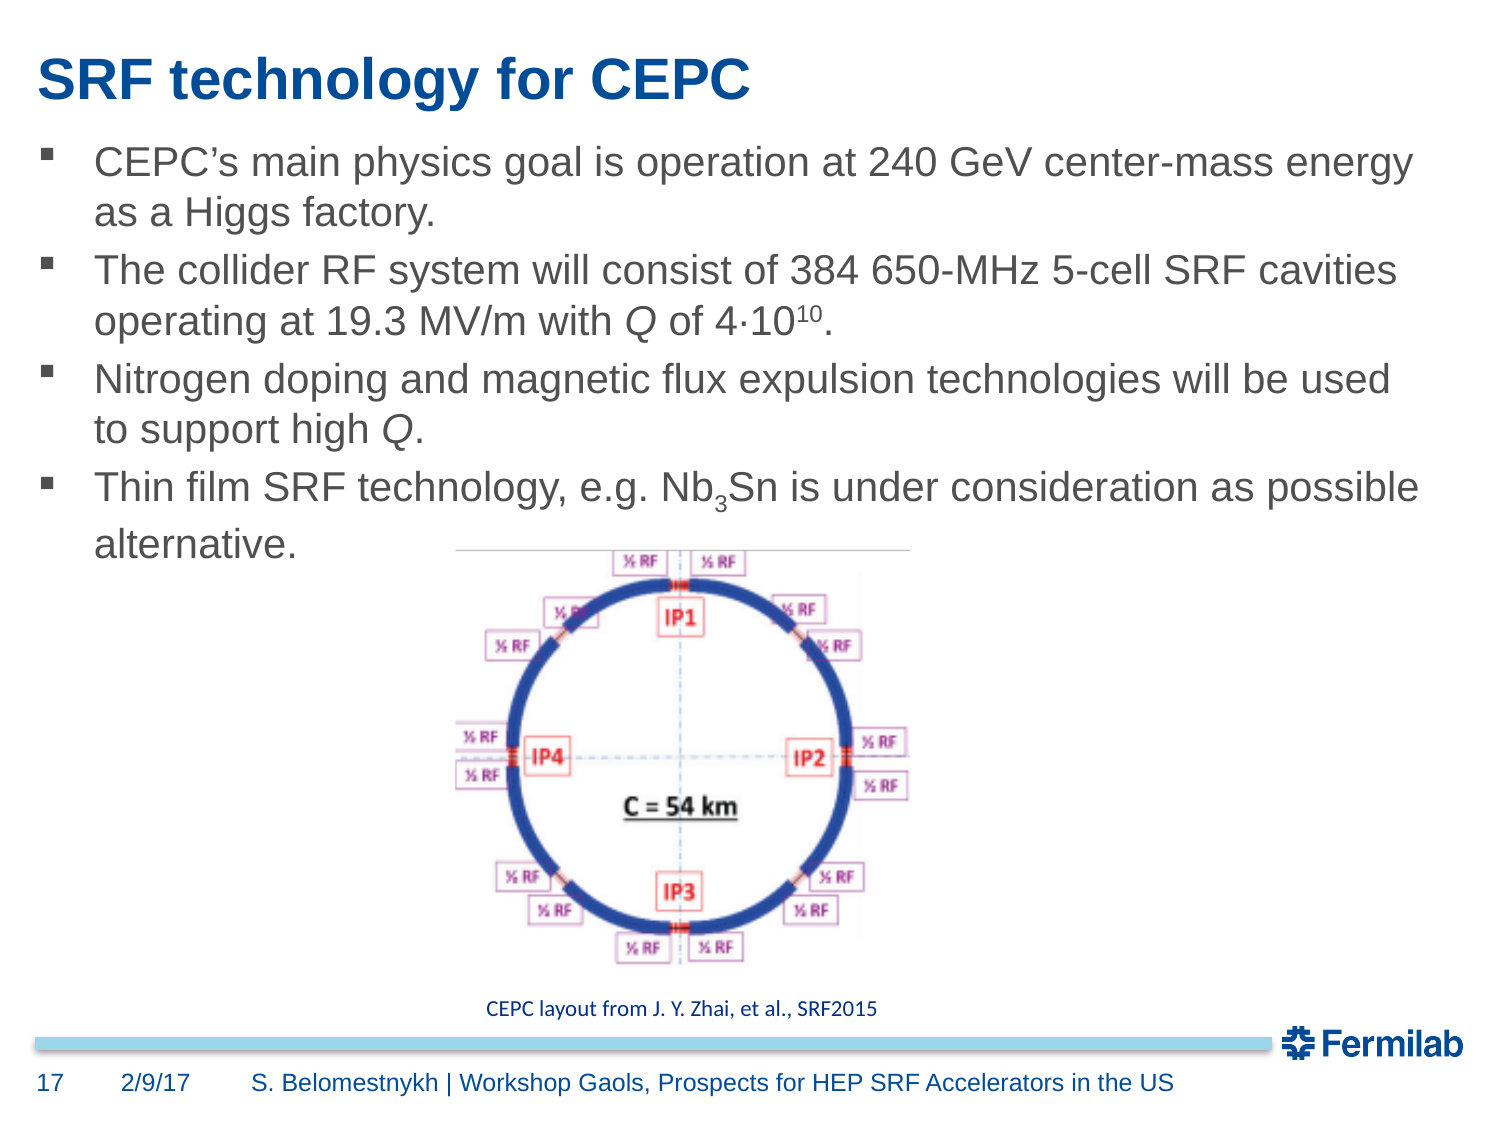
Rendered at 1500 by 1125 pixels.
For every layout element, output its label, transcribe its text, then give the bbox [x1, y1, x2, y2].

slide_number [120, 1066, 232, 1107]
title SRF technology for CEPC [37, 41, 1463, 112]
picture [1282, 1026, 1463, 1060]
list CEPC’s main physics goal is operation at 240 GeV center-mass energy as a Higgs factory. The collider RF system will consist of 384 650-MHz 5-cell SRF cavities operating at 19.3 MV/m with Q of 4∙1010. Nitrogen doping and magnetic flux expulsion technologies will be used to support high Q. Thin film SRF technology, e.g. Nb3Sn is under consideration as possible alternative. [37, 134, 1438, 973]
slide_number 17 [36, 1066, 105, 1106]
picture [454, 537, 911, 965]
text_box CEPC layout from J. Y. Zhai, et al., SRF2015 [471, 985, 894, 1028]
footer S. Belomestnykh | Workshop Gaols, Prospects for HEP SRF Accelerators in the US [251, 1066, 1279, 1107]
